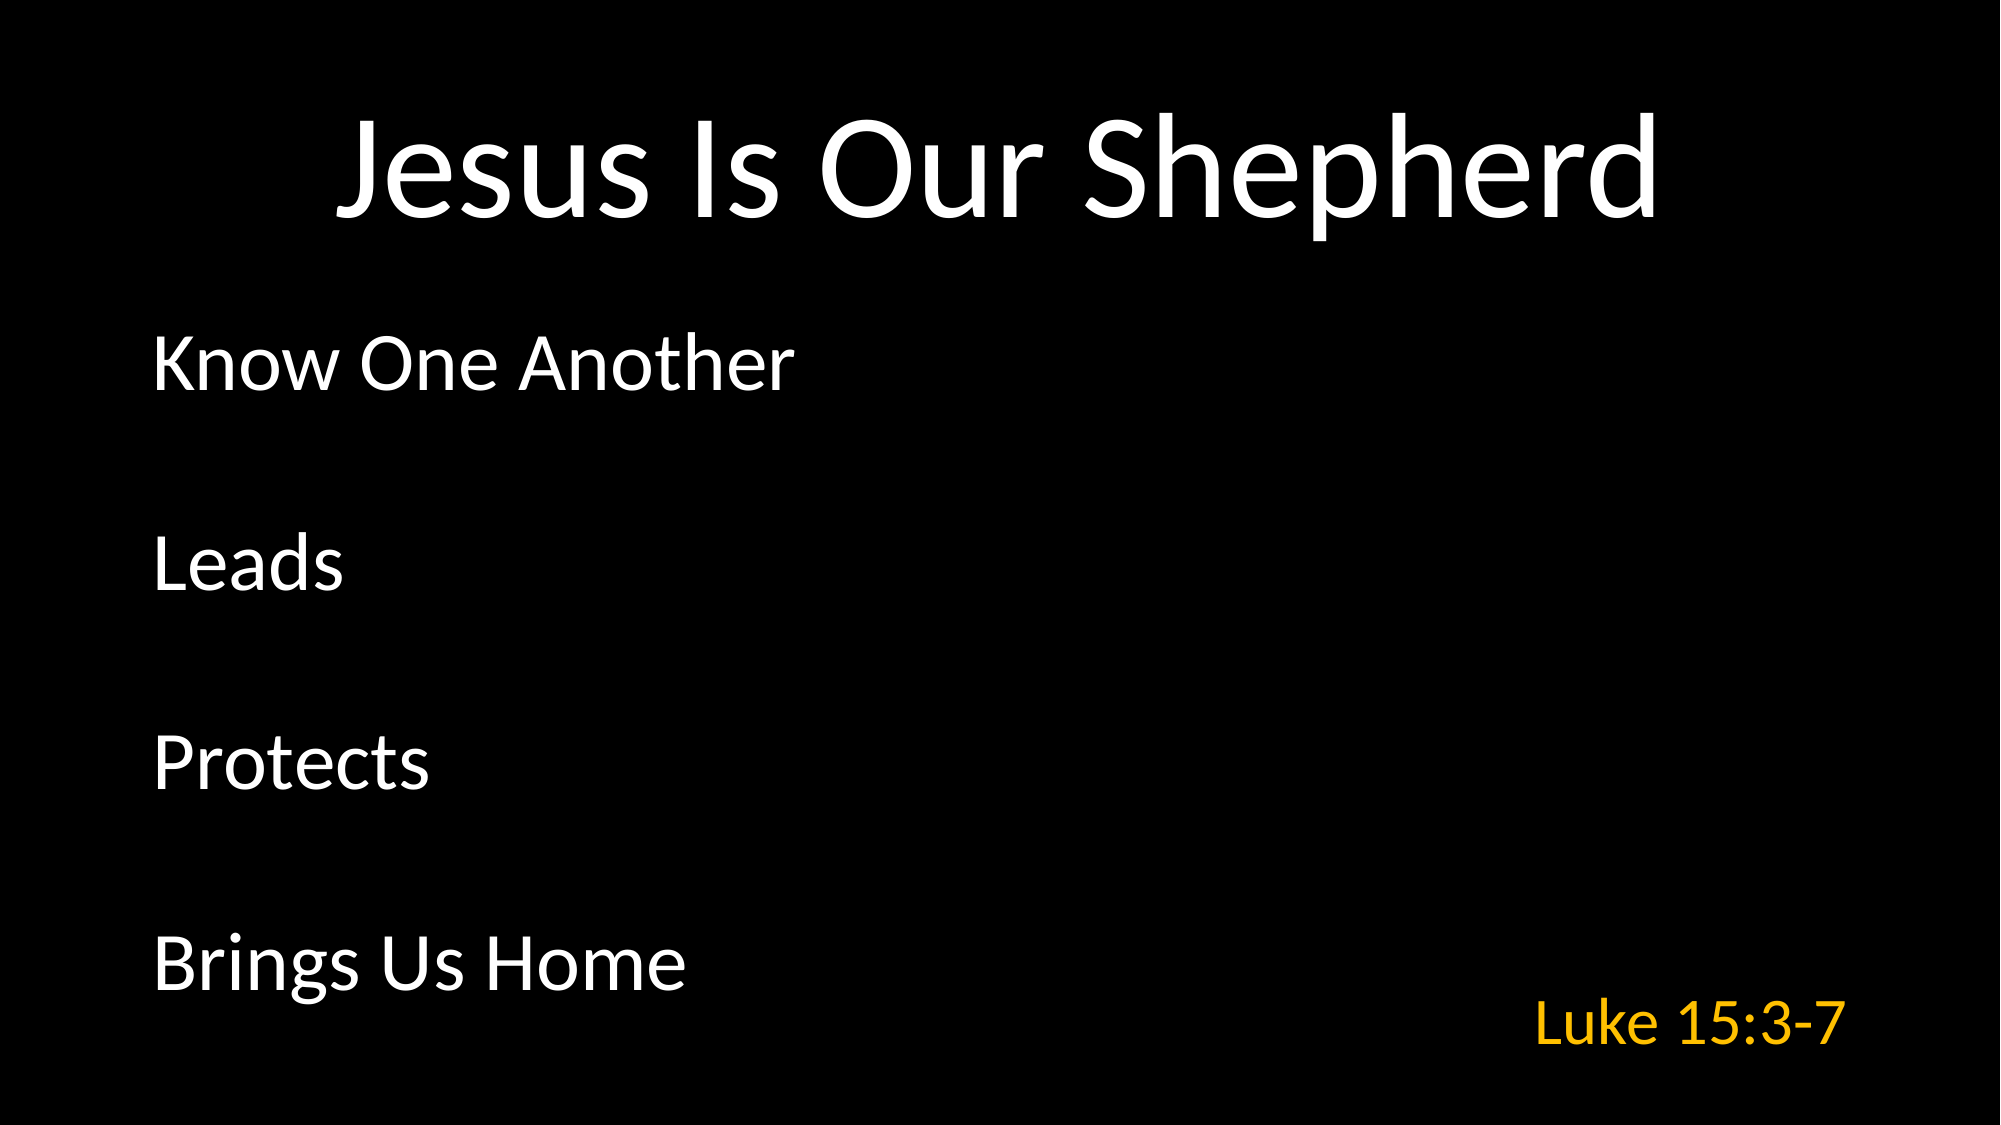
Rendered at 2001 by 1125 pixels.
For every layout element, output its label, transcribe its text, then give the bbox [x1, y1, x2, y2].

title Jesus Is Our Shepherd [137, 59, 1863, 278]
list Know One Another Leads Protects Brings Us Home [137, 299, 988, 1066]
list Luke 15:3-7 [1012, 299, 1863, 1066]
